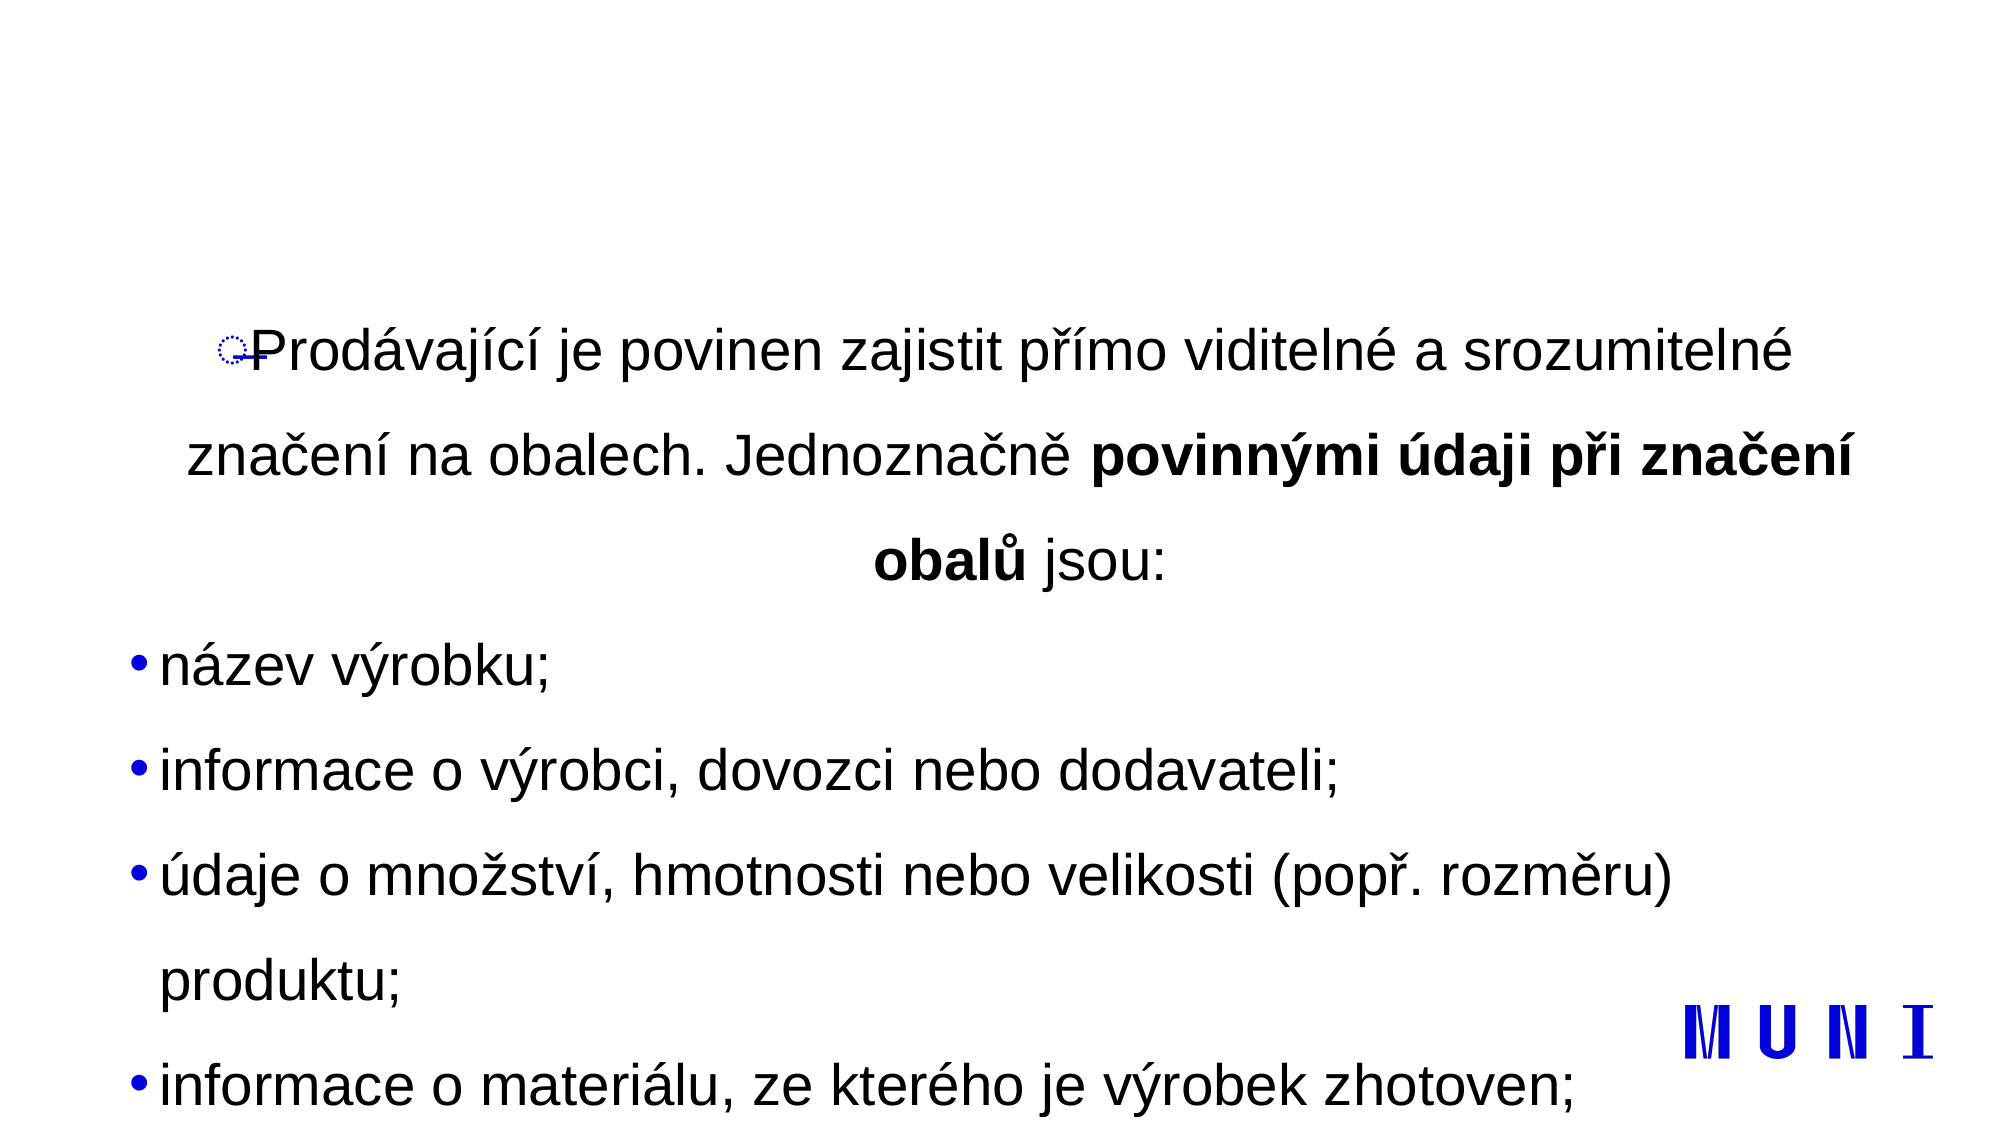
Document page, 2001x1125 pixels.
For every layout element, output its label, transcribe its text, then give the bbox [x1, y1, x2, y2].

picture [1685, 1005, 1933, 1059]
list Prodávající je povinen zajistit přímo viditelné a srozumitelné značení na obalech. Jednoznačně povinnými údaji při značení obalů jsou: název výrobku; informace o výrobci, dovozci nebo dodavateli; údaje o množství, hmotnosti nebo velikosti (popř. rozměru) produktu; informace o materiálu, ze kterého je výrobek zhotoven; další údaje potřebné dle povahy výrobku k jeho identifikaci, popřípadě užití; údaje o materiálech použitých v jejich hlavních částech. [118, 277, 1883, 957]
